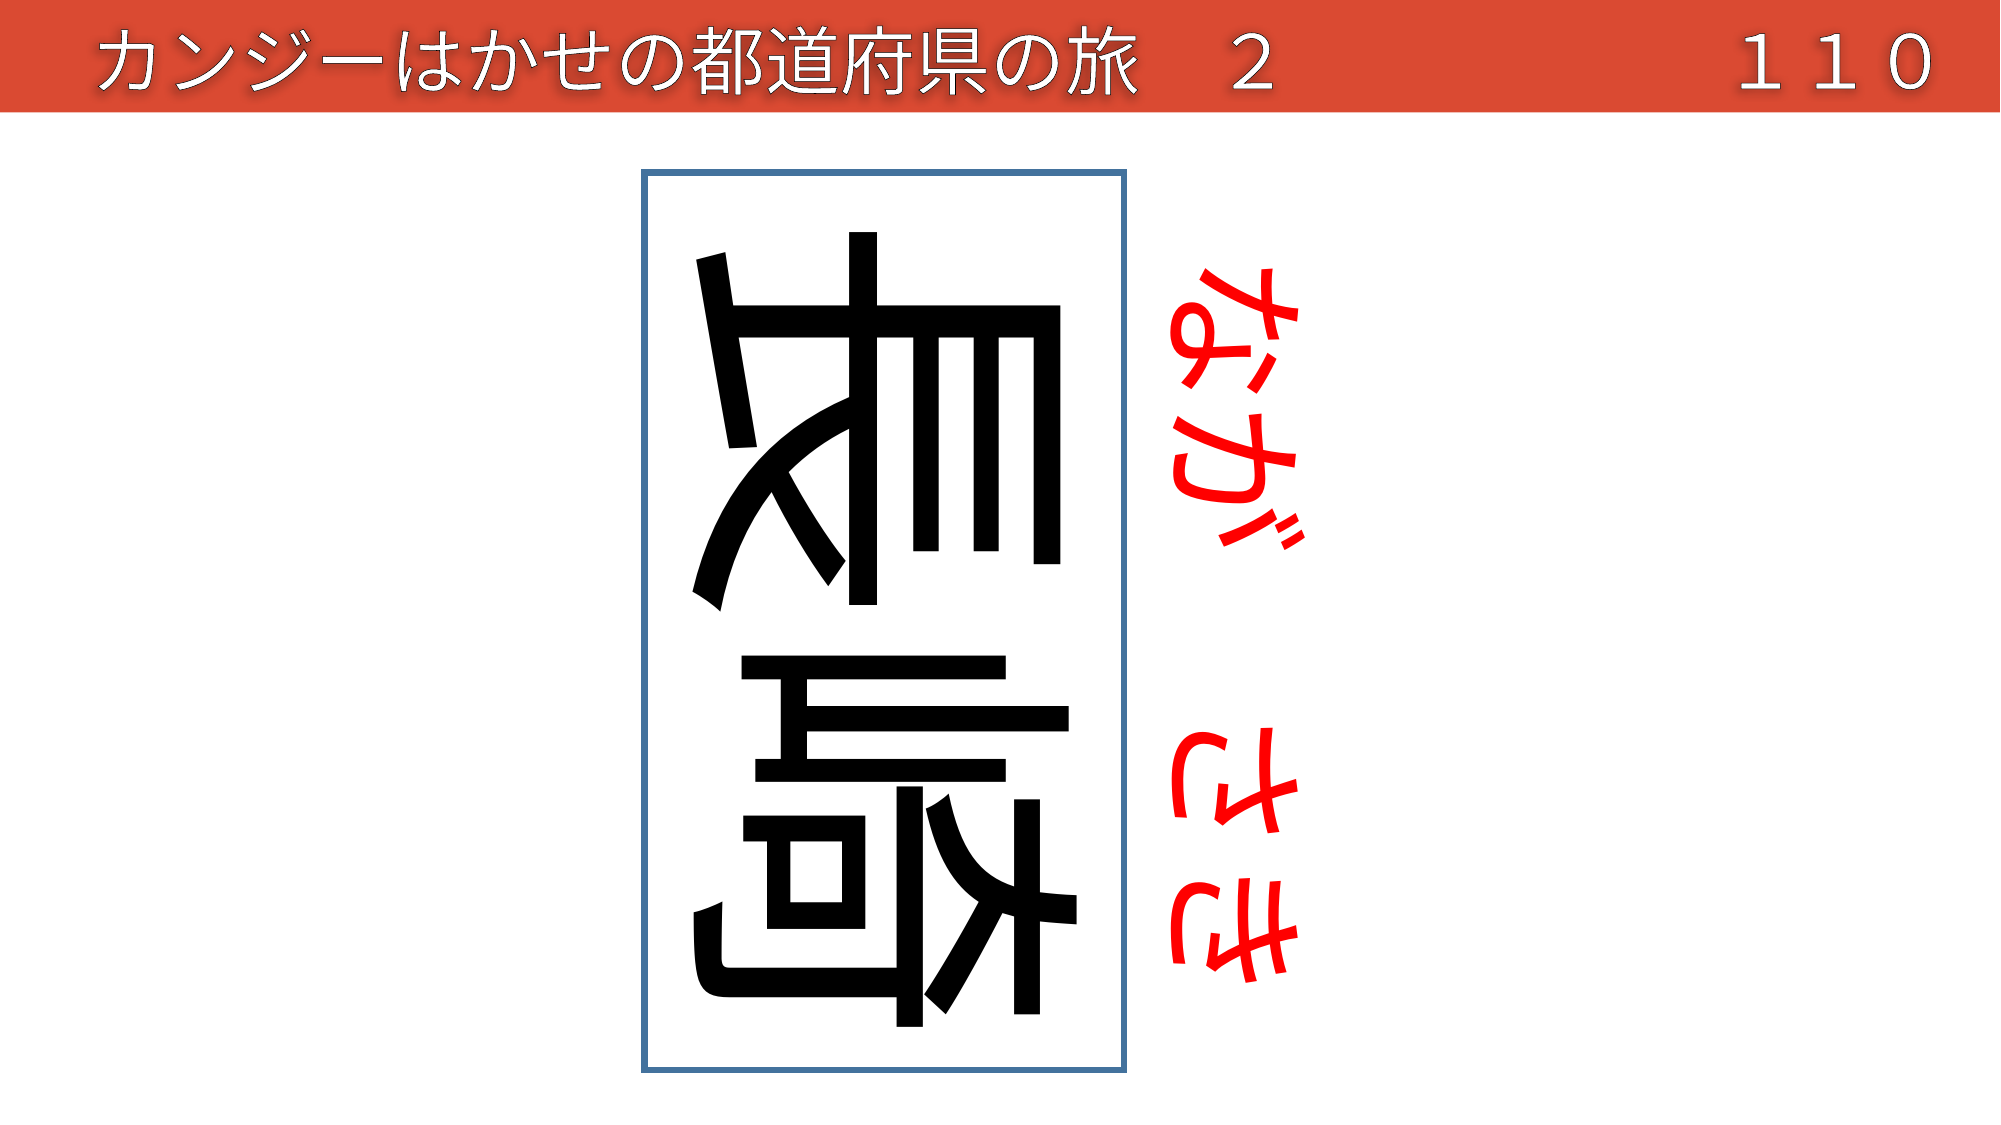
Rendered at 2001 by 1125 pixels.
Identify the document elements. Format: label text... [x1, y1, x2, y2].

text_box [0, 0, 2000, 113]
text_box 長崎 [616, 195, 1152, 1125]
text_box １１０ [1707, 6, 1963, 112]
text_box なが さき [1125, 239, 1337, 1012]
text_box カンジーはかせの都道府県の旅 ２ [75, 6, 1343, 112]
text_box [643, 172, 1125, 1071]
